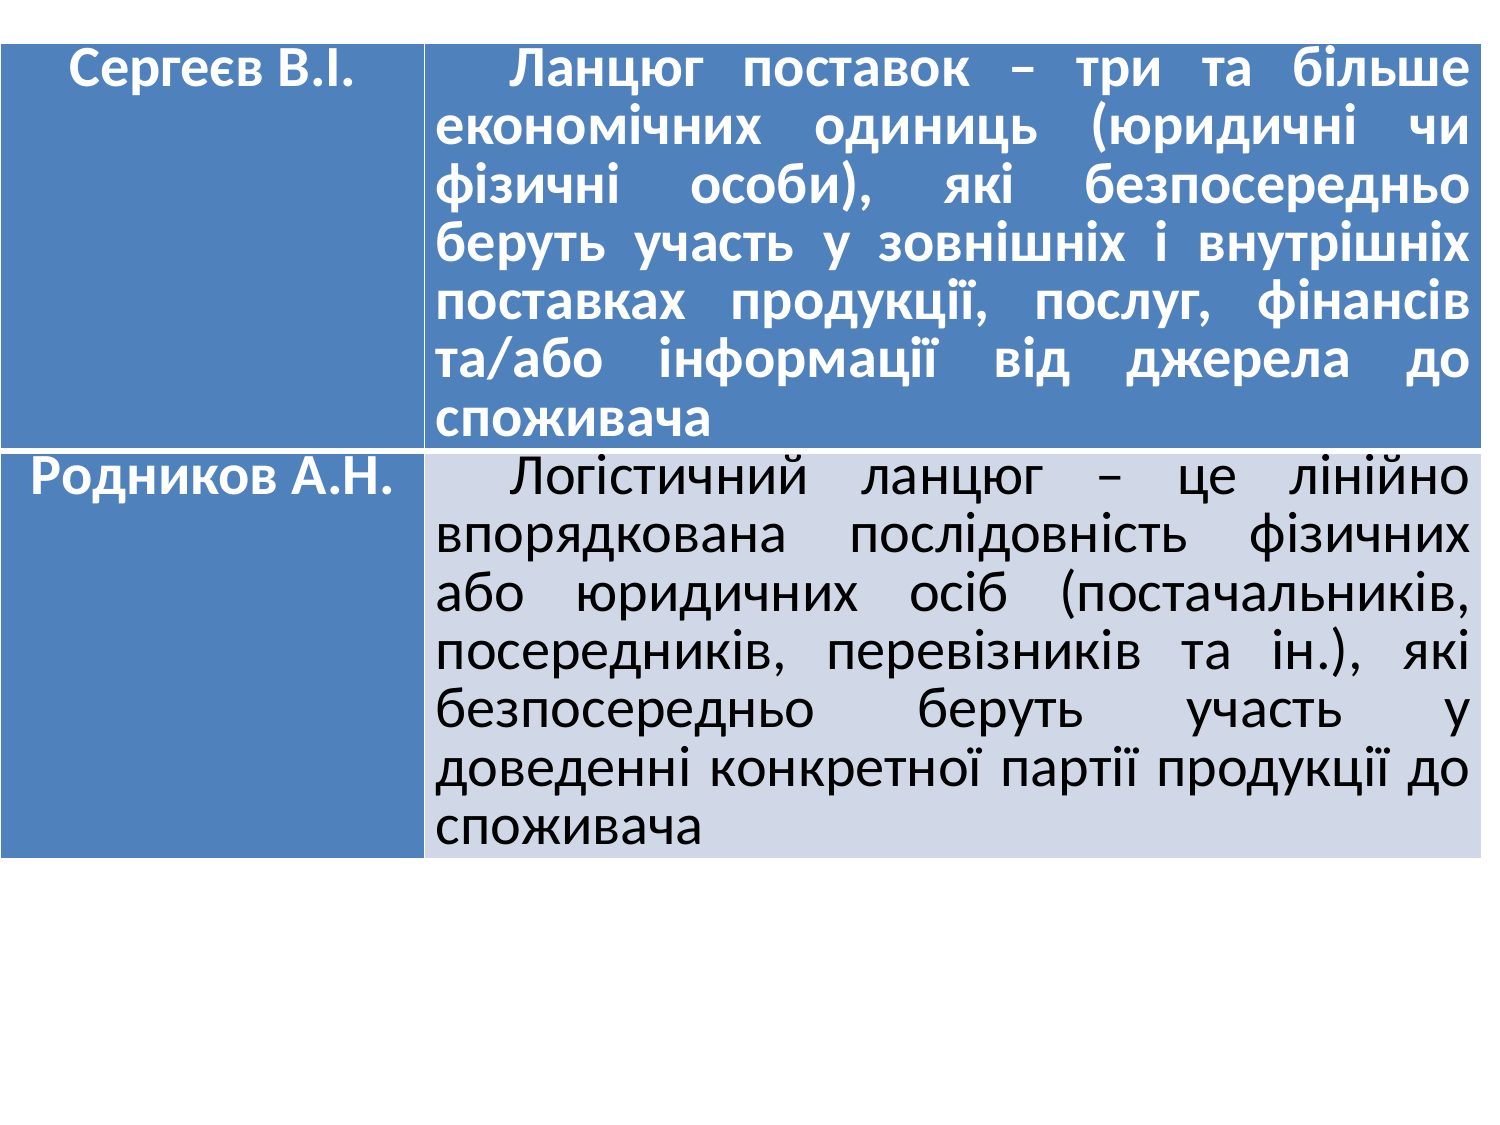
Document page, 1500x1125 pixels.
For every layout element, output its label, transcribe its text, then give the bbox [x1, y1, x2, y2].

table_header Ланцюг поставок ‒ три та більше економічних одиниць (юридичні чи фізичні особи), які безпосередньо беруть участь у зовнішніх і внутрішніх поставках продукції, послуг, фінансів та/або інформації від джерела до споживача [425, 44, 1481, 448]
table_cell Логістичний ланцюг ‒ це лінійно впорядкована послідовність фізичних або юридичних осіб (постачальників, посередників, перевізників та ін.), які безпосередньо беруть участь у доведенні конкретної партії продукції до споживача [425, 454, 1481, 858]
table_header Сергеєв В.І. [1, 44, 424, 448]
table_cell Родников А.Н. [1, 454, 424, 858]
